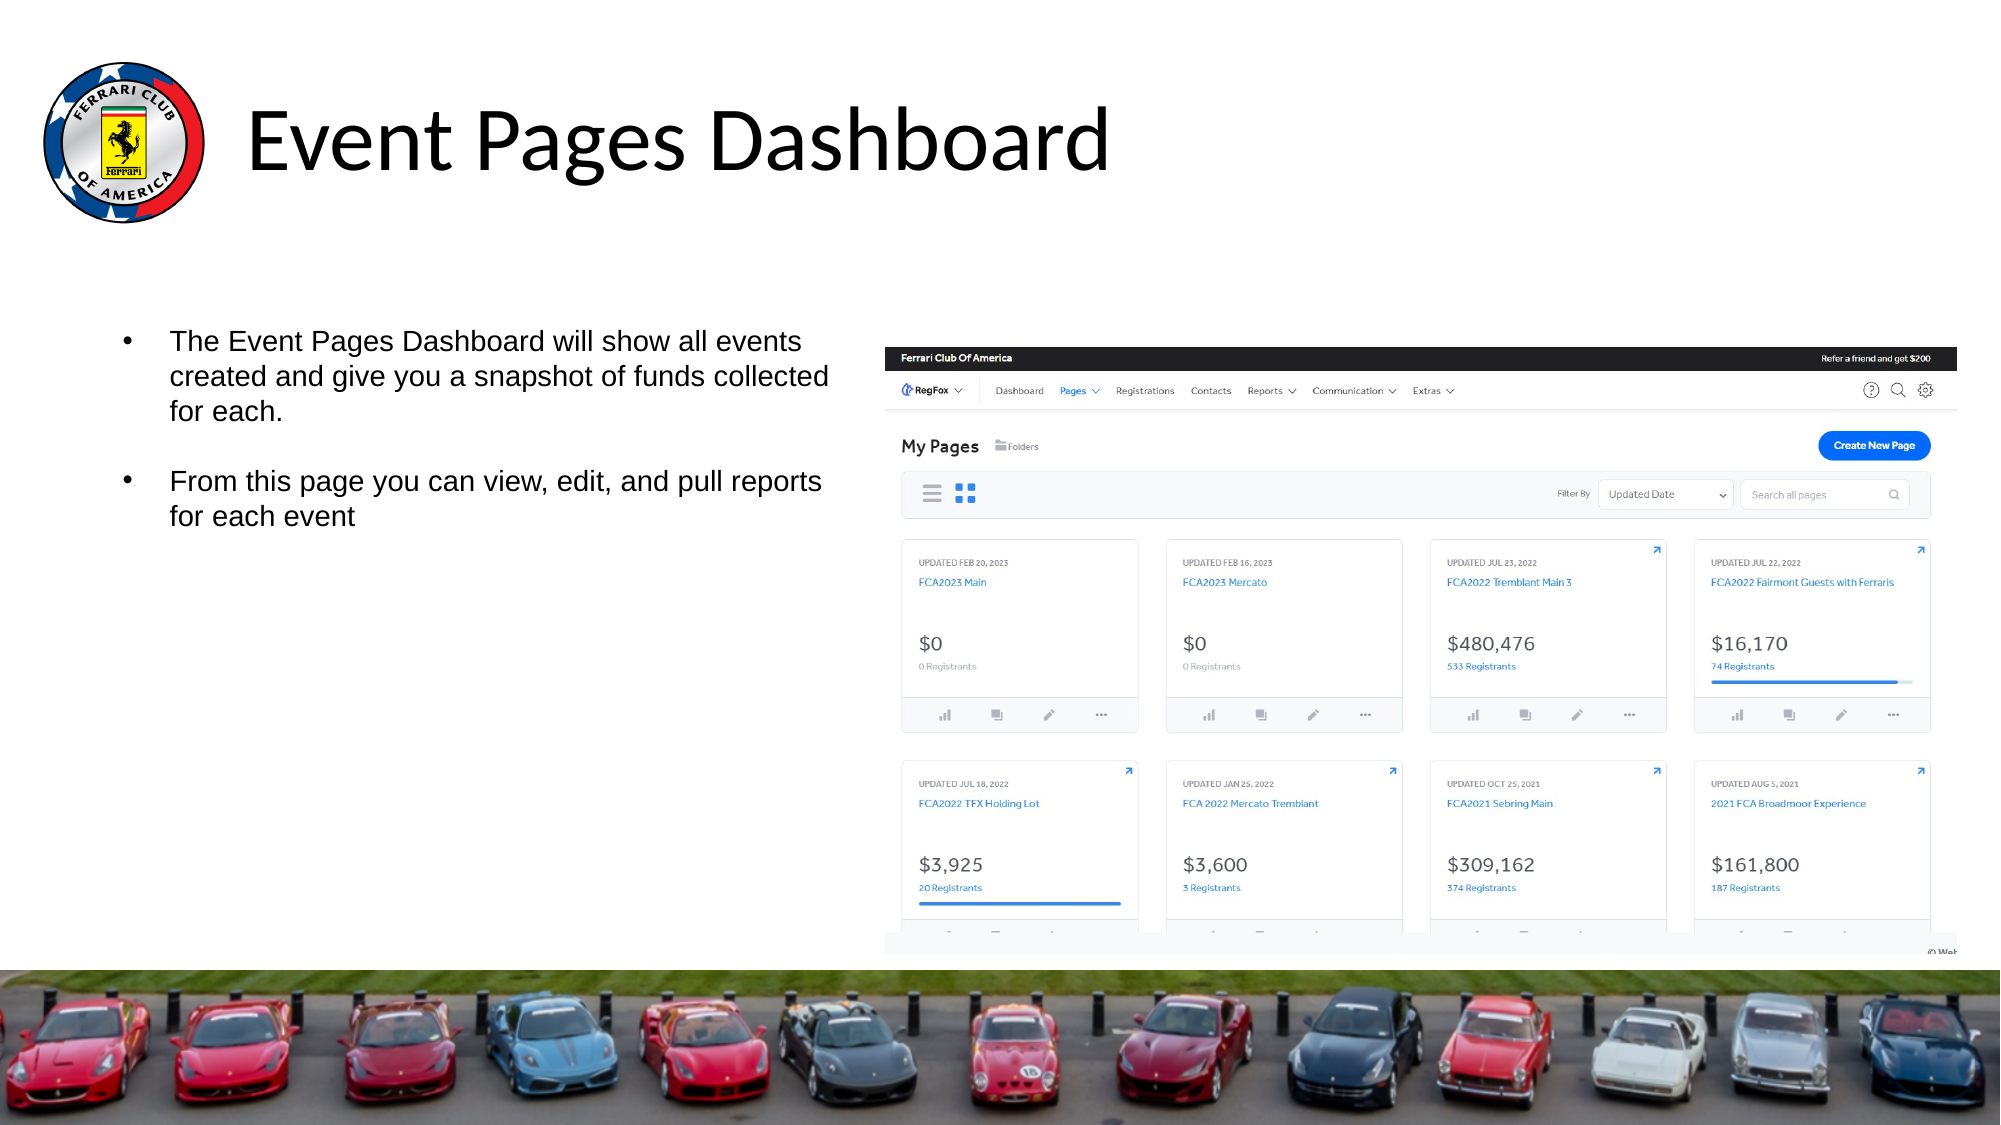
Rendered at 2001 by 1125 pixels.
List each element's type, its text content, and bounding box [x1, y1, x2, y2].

text_box The Event Pages Dashboard will show all events created and give you a snapshot of funds collected for each. From this page you can view, edit, and pull reports for each event [107, 314, 849, 540]
picture [0, 969, 2000, 1125]
picture [35, 53, 212, 230]
picture [884, 347, 1958, 954]
title Event Pages Dashboard [231, 32, 1957, 250]
